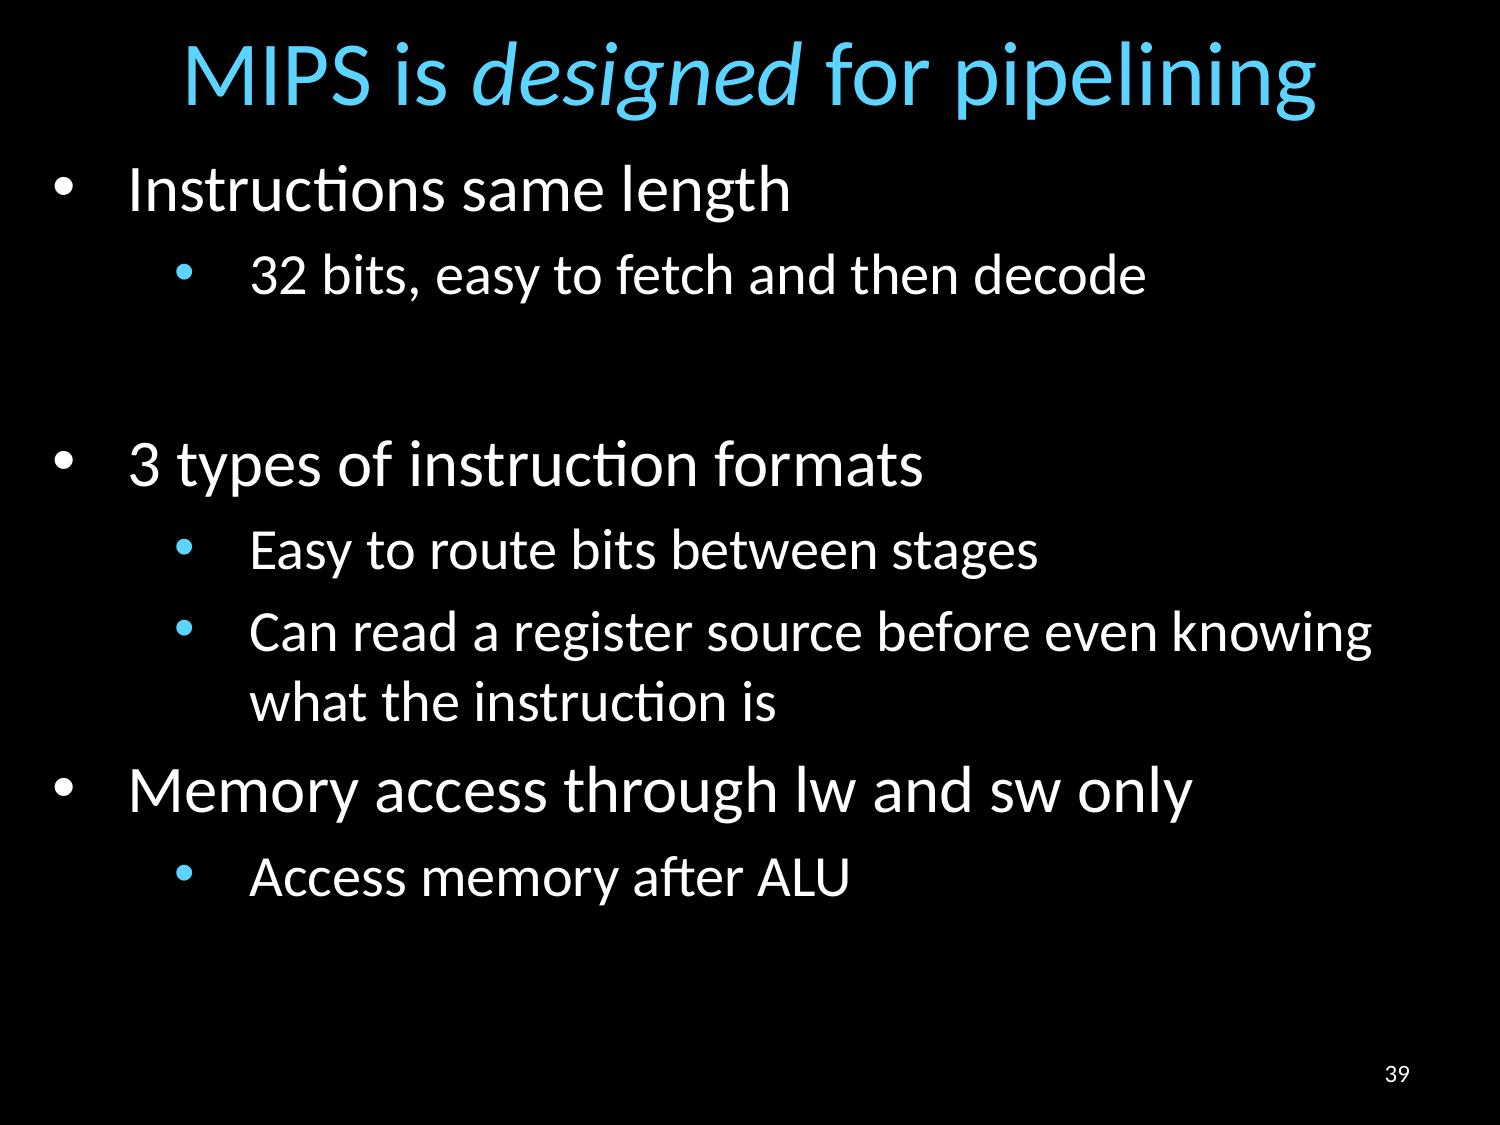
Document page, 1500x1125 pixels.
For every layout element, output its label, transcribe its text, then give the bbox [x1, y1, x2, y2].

title MIPS is designed for pipelining [37, 24, 1463, 113]
list Instructions same length 32 bits, easy to fetch and then decode 3 types of instruction formats Easy to route bits between stages Can read a register source before even knowing what the instruction is Memory access through lw and sw only Access memory after ALU [37, 137, 1463, 1063]
slide_number 39 [1074, 1042, 1425, 1103]
